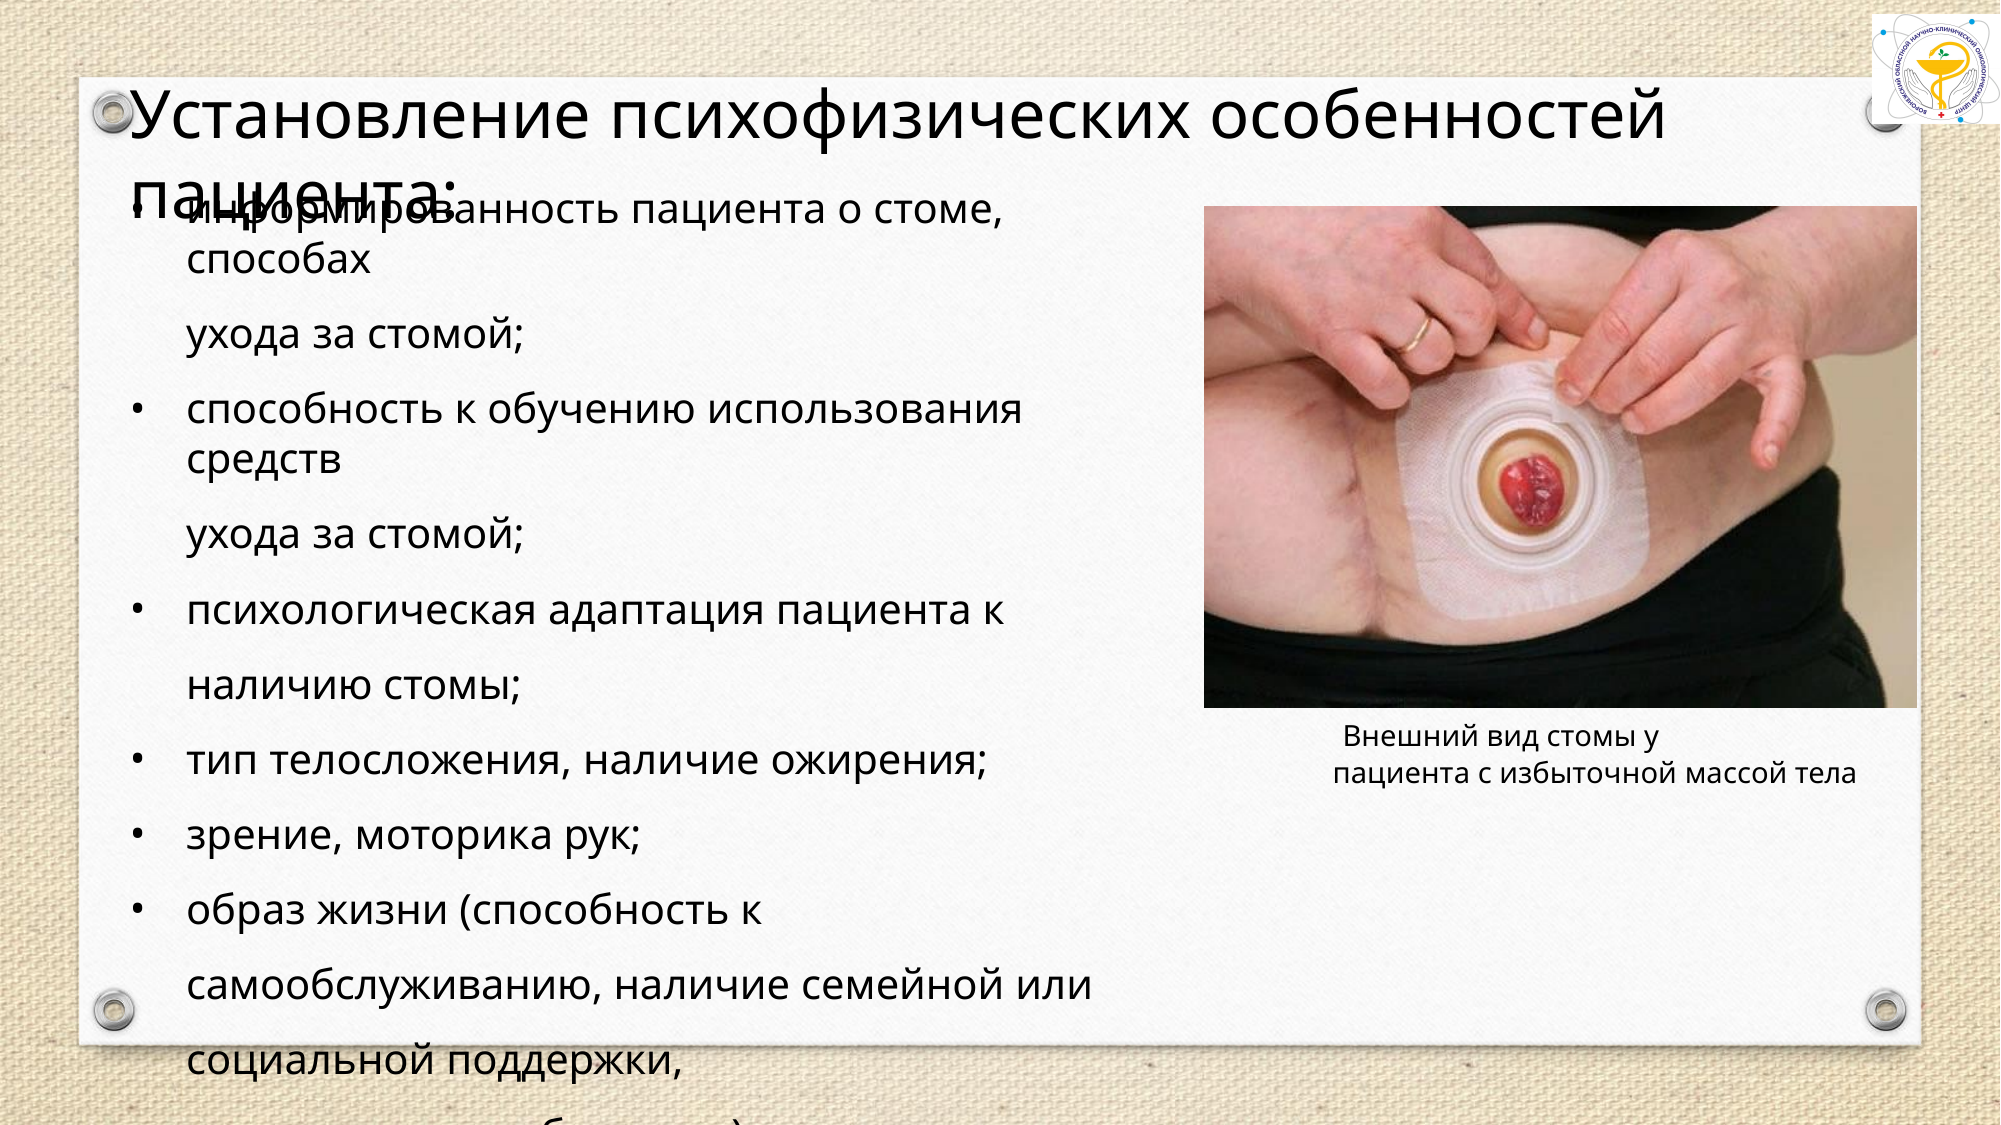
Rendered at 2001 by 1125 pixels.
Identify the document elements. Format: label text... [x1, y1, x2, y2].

text_box информированность пациента о стоме, способах ухода за стомой; способность к обучению использования средств ухода за стомой; психологическая адаптация пациента к наличию стомы; тип телосложения, наличие ожирения; зрение, моторика рук; образ жизни (способность к самообслуживанию, наличие семейной или социальной поддержки, религиозные особенности). [127, 155, 1136, 1125]
text_box Установление психофизических особенностей пациента: [127, 69, 1917, 260]
text_box Внешний вид стомы у пациента с избыточной массой тела [1330, 707, 1963, 790]
picture [0, 0, 2000, 1125]
